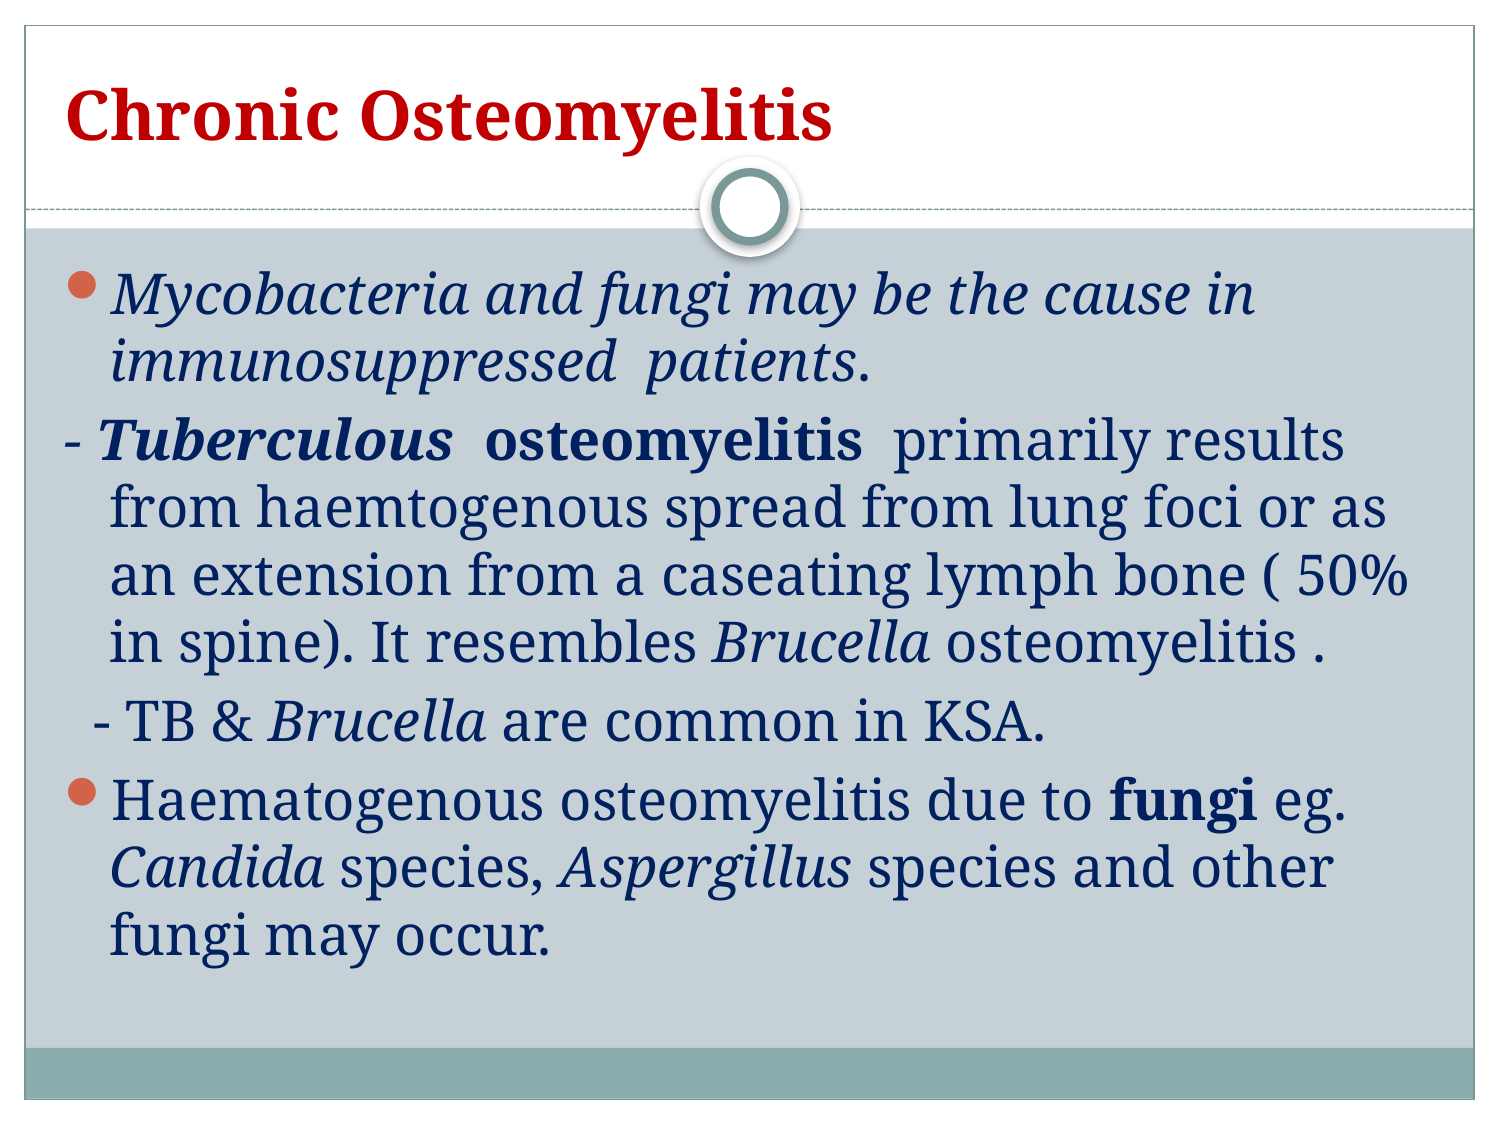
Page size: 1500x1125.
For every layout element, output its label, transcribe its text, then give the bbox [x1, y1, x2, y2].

title Chronic Osteomyelitis [49, 37, 1450, 162]
list Mycobacteria and fungi may be the cause in immunosuppressed patients. - Tuberculous osteomyelitis primarily results from haemtogenous spread from lung foci or as an extension from a caseating lymph bone ( 50% in spine). It resembles Brucella osteomyelitis . - TB & Brucella are common in KSA. Haematogenous osteomyelitis due to fungi eg. Candida species, Aspergillus species and other fungi may occur. [49, 250, 1445, 1001]
